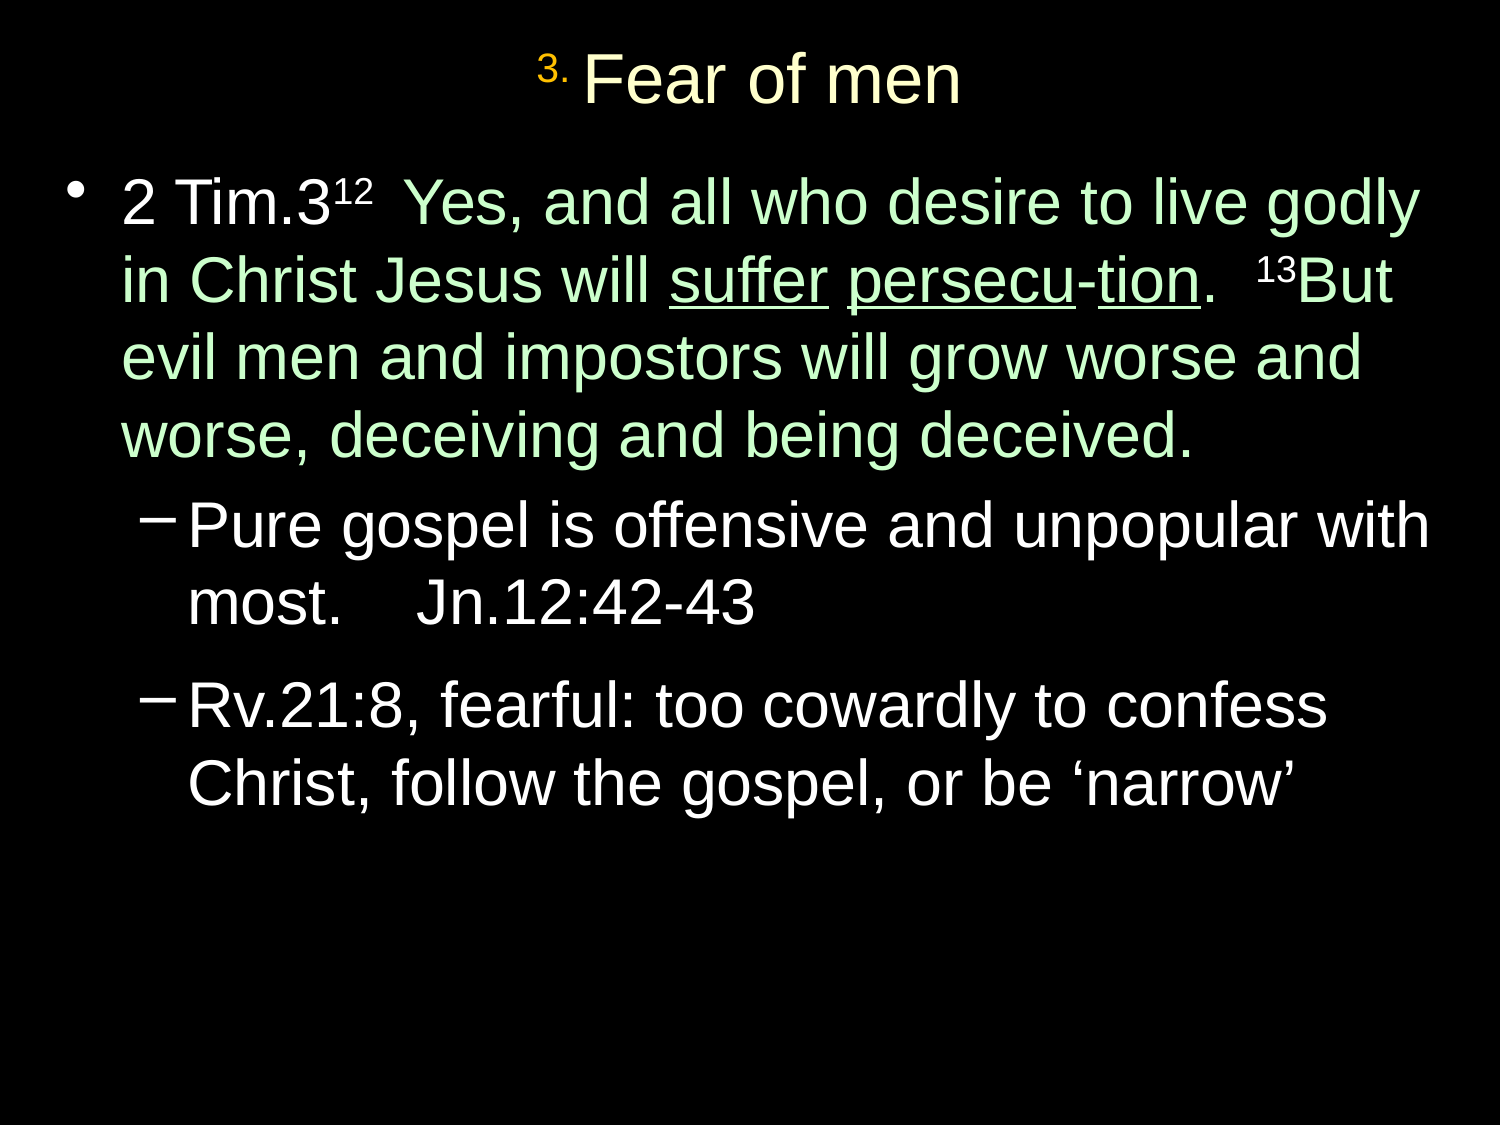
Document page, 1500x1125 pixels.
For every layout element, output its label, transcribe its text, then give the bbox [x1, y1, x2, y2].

list 2 Tim.312 Yes, and all who desire to live godly in Christ Jesus will suffer persecu-tion. 13But evil men and impostors will grow worse and worse, deceiving and being deceived. Pure gospel is offensive and unpopular with most. Jn.12:42-43 Rv.21:8, fearful: too cowardly to confess Christ, follow the gospel, or be ‘narrow’ [50, 149, 1452, 1100]
title 3. Fear of men [75, 12, 1425, 138]
